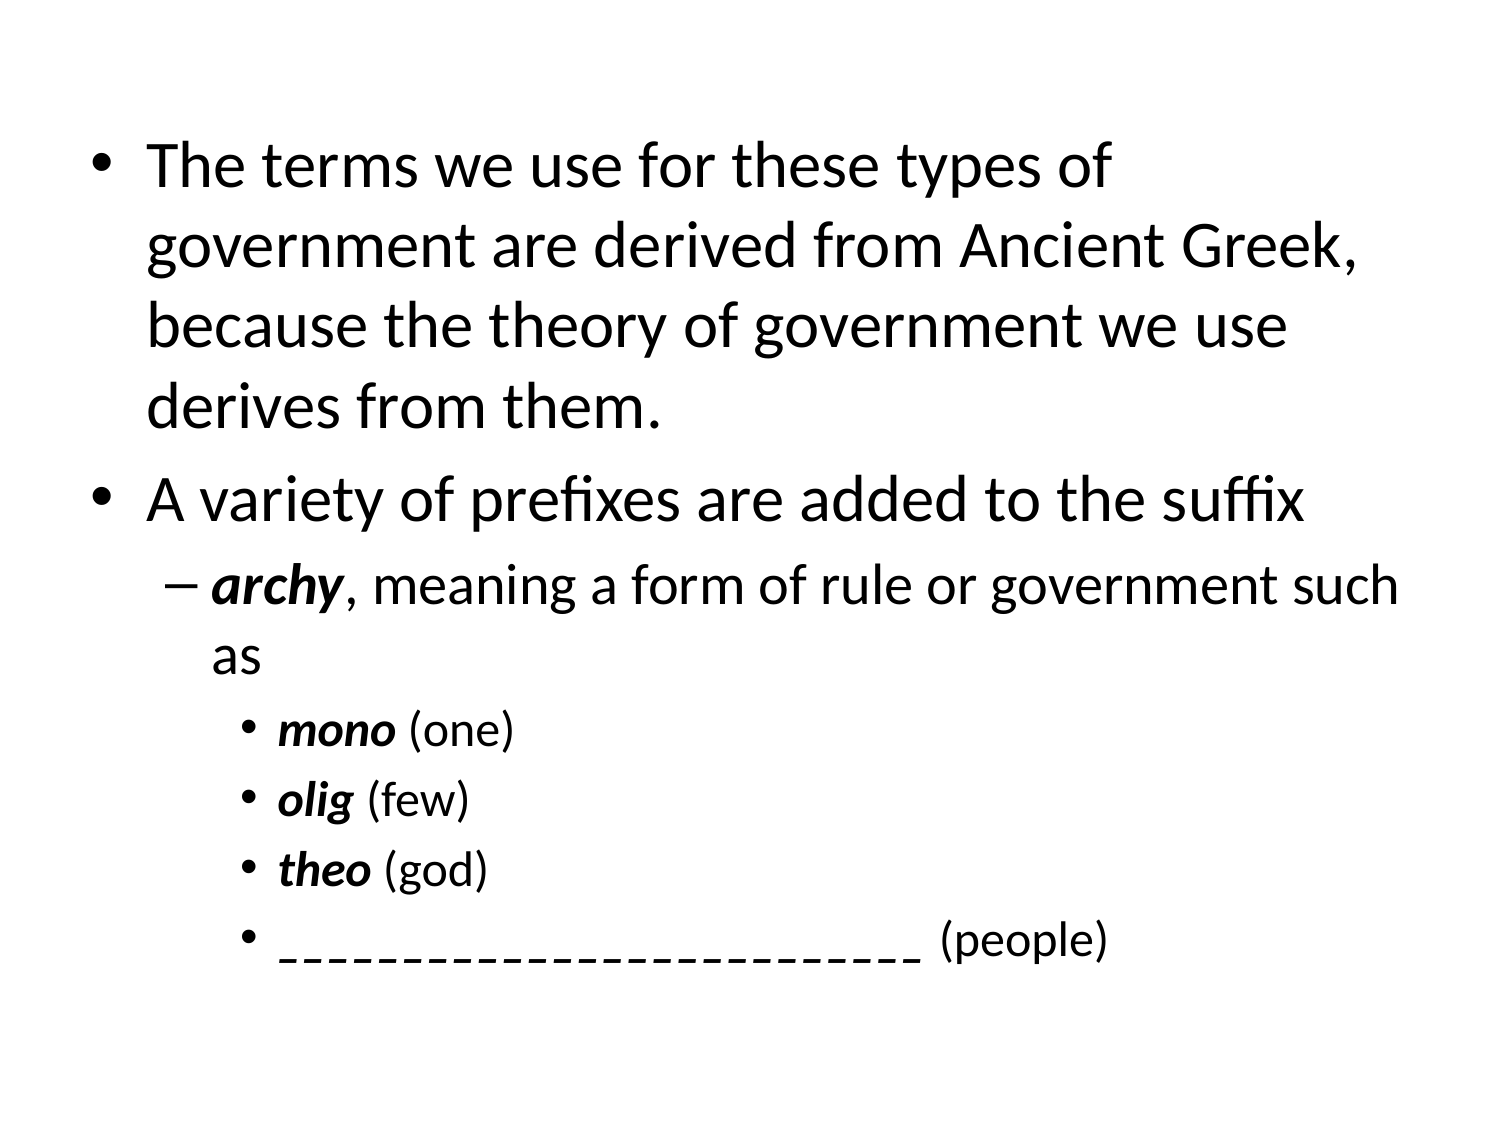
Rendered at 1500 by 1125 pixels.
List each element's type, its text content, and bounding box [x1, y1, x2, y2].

list The terms we use for these types of government are derived from Ancient Greek, because the theory of government we use derives from them. A variety of prefixes are added to the suffix archy, meaning a form of rule or government such as mono (one) olig (few) theo (god) __________________________ (people) [75, 113, 1425, 1005]
